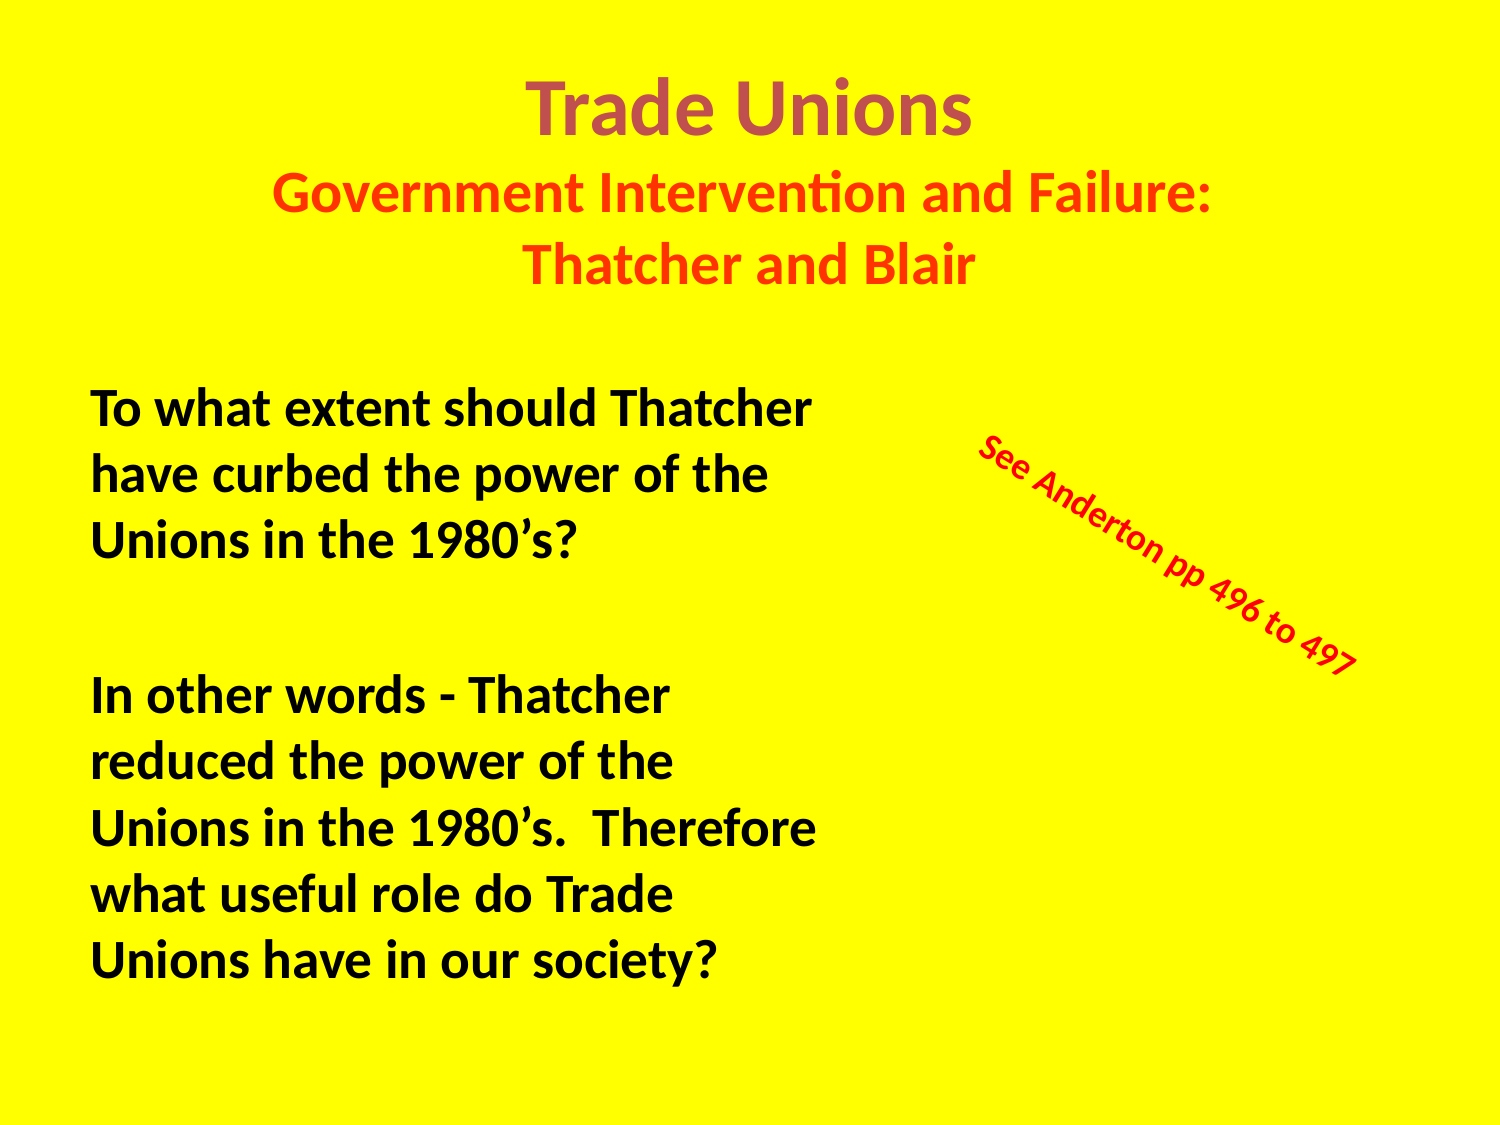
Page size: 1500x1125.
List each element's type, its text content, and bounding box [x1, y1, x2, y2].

text_box See Anderton pp 496 to 497 [956, 407, 1382, 702]
title Trade Unions Government Intervention and Failure: Thatcher and Blair [75, 45, 1425, 305]
list To what extent should Thatcher have curbed the power of the Unions in the 1980’s? In other words - Thatcher reduced the power of the Unions in the 1980’s. Therefore what useful role do Trade Unions have in our society? [75, 363, 856, 1005]
